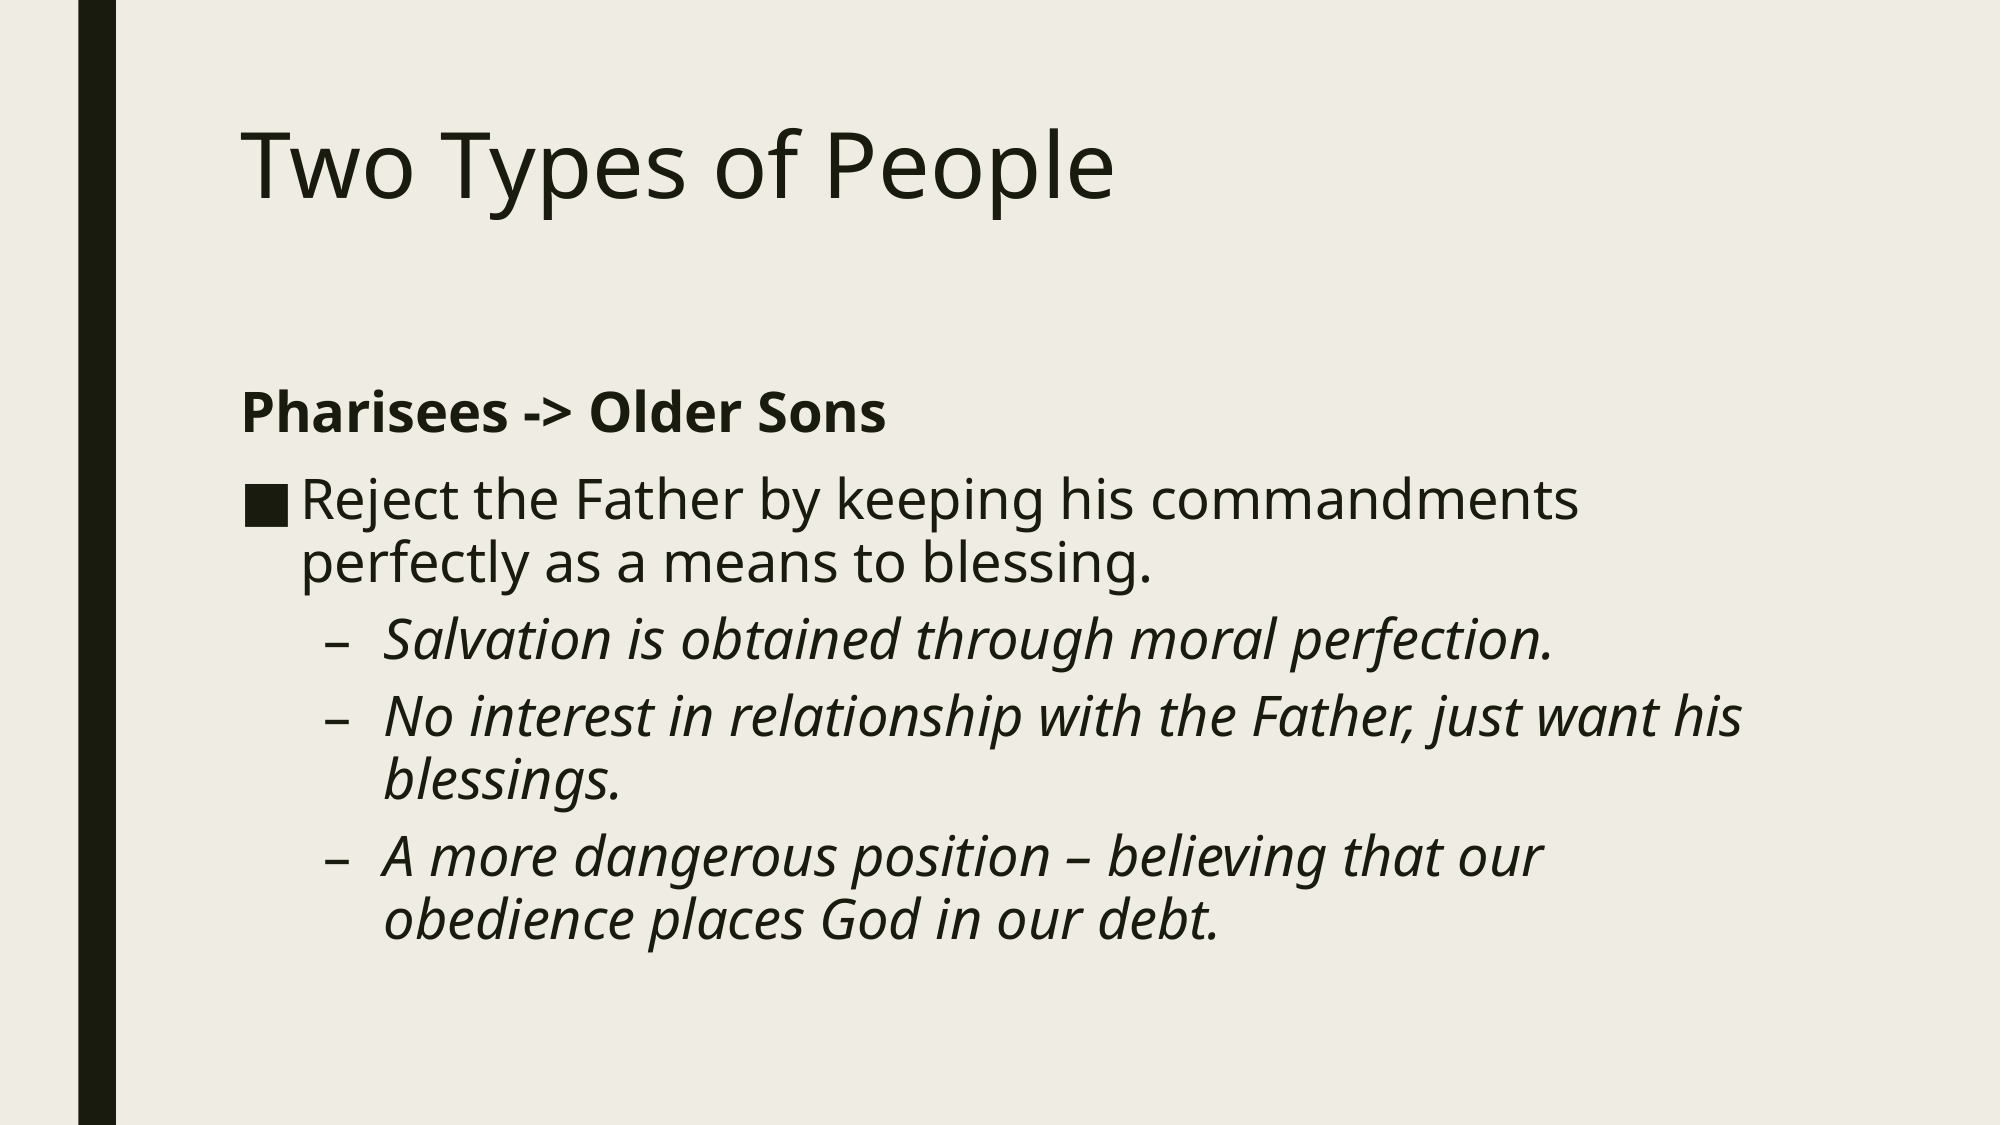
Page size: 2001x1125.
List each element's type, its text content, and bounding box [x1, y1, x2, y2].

title Two Types of People [225, 112, 1800, 357]
list Pharisees -> Older Sons Reject the Father by keeping his commandments perfectly as a means to blessing. Salvation is obtained through moral perfection. No interest in relationship with the Father, just want his blessings. A more dangerous position – believing that our obedience places God in our debt. [225, 375, 1800, 963]
